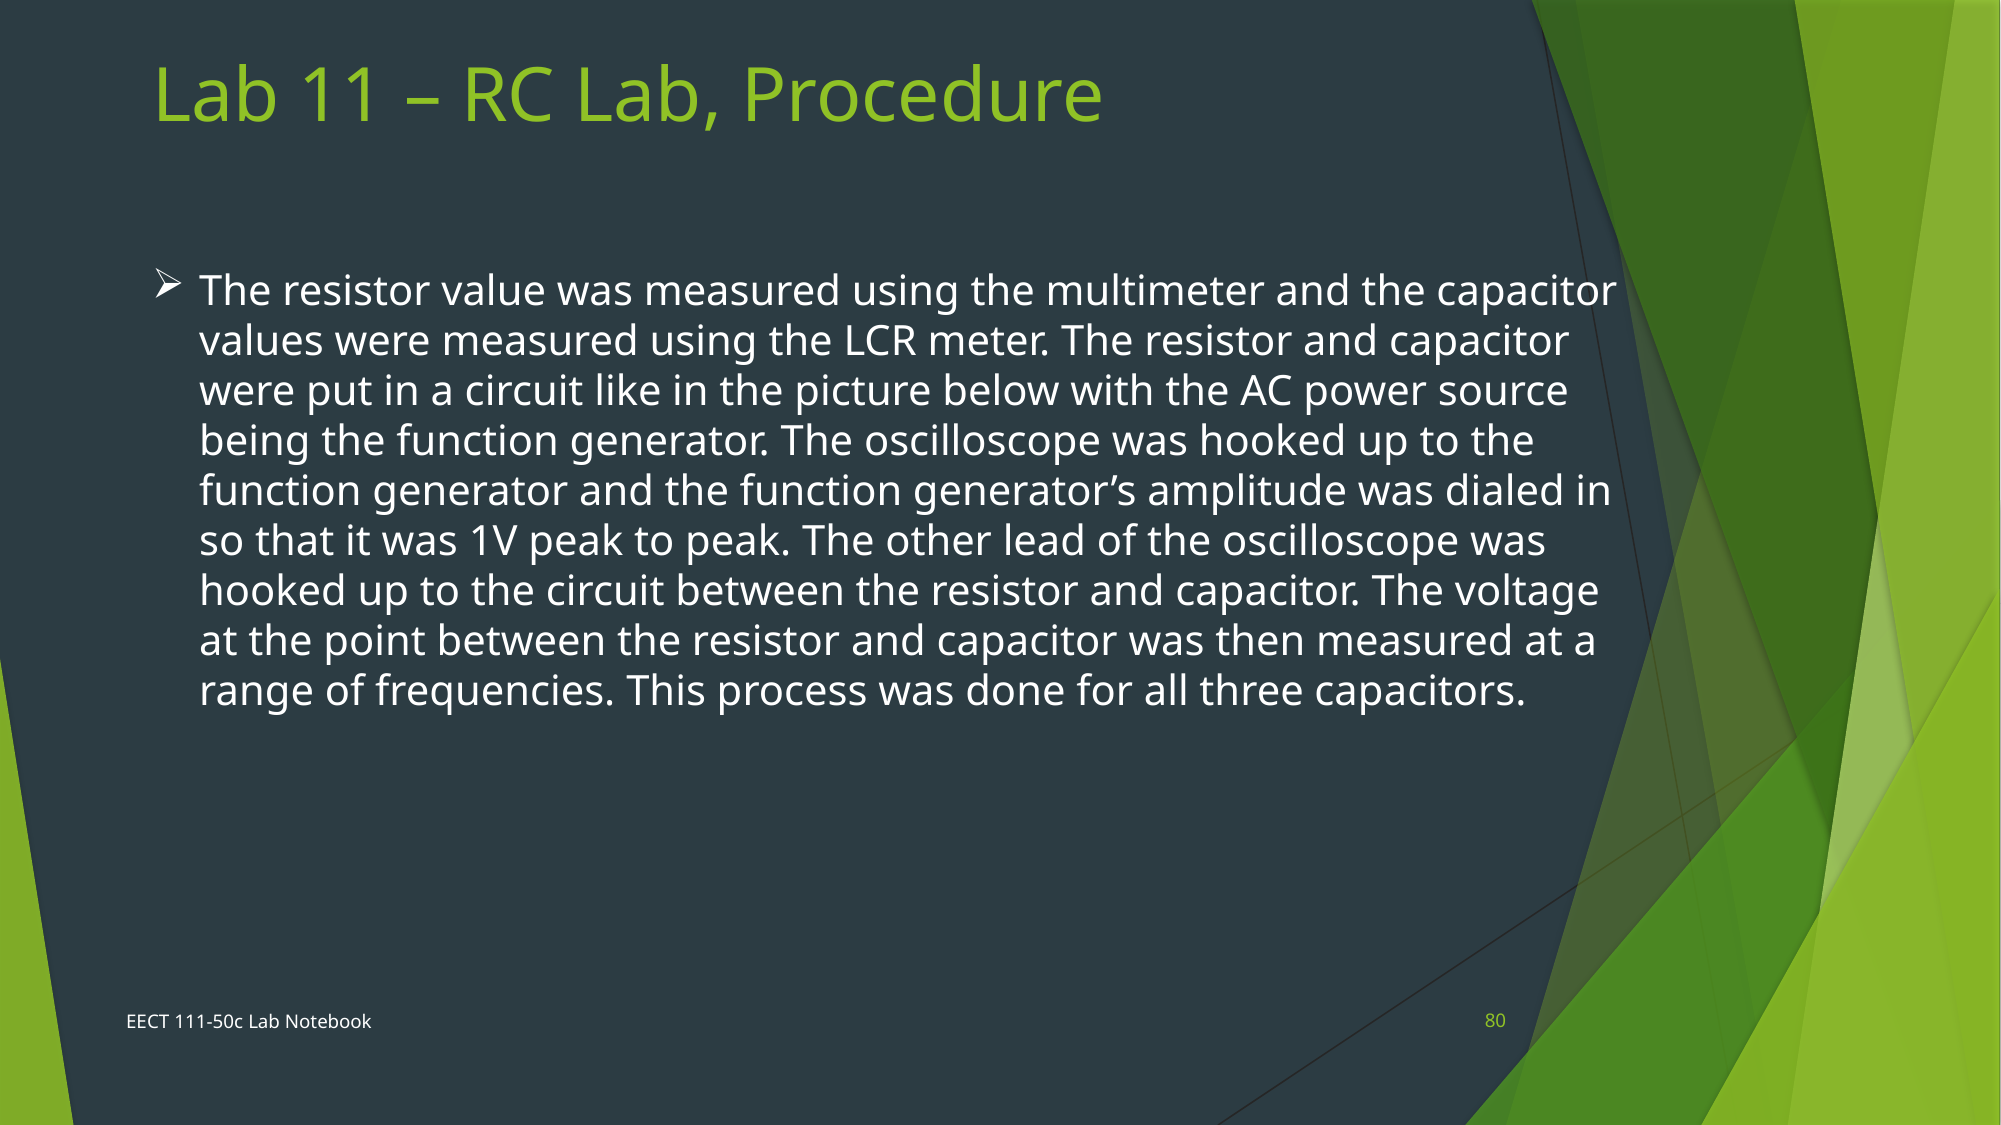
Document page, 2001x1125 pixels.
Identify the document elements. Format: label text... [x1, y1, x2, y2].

footer EECT 111-50c Lab Notebook [111, 991, 1145, 1051]
text_box The resistor value was measured using the multimeter and the capacitor values were measured using the LCR meter. The resistor and capacitor were put in a circuit like in the picture below with the AC power source being the function generator. The oscilloscope was hooked up to the function generator and the function generator’s amplitude was dialed in so that it was 1V peak to peak. The other lead of the oscilloscope was hooked up to the circuit between the resistor and capacitor. The voltage at the point between the resistor and capacitor was then measured at a range of frequencies. This process was done for all three capacitors. [137, 256, 1645, 722]
text_box Lab 11 – RC Lab, Procedure [137, 39, 1548, 257]
slide_number 80 [1409, 991, 1522, 1051]
